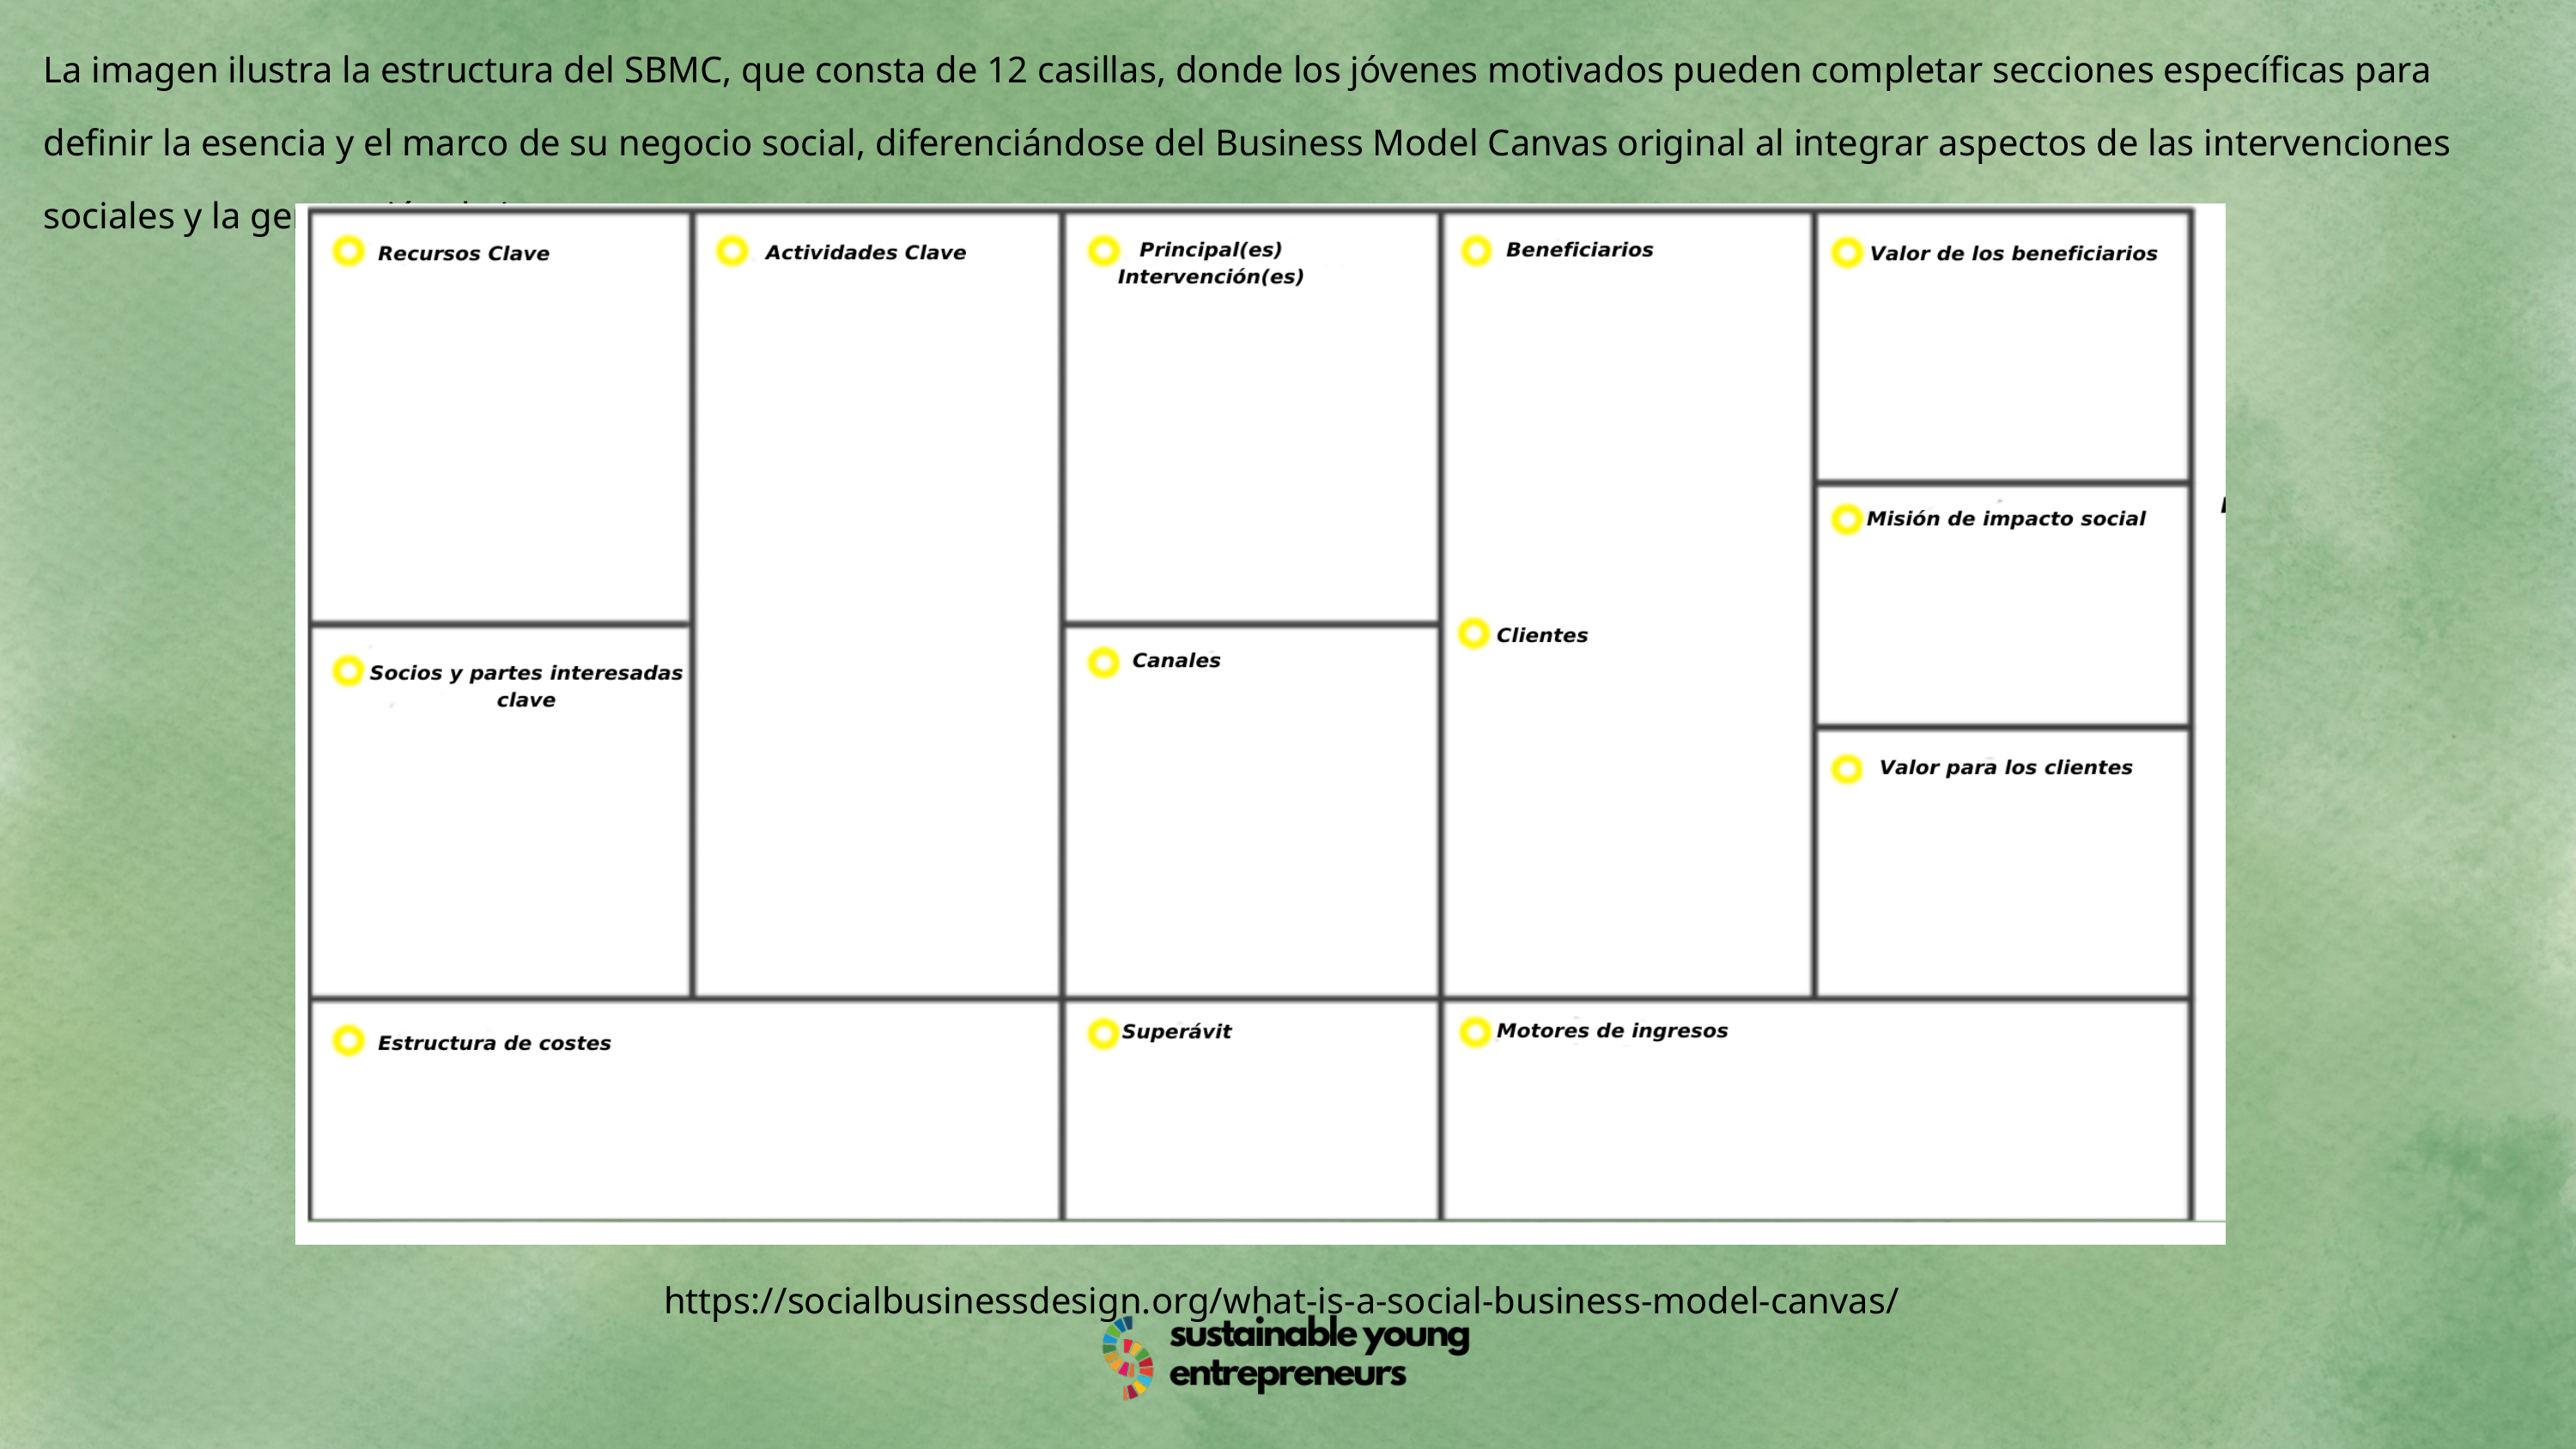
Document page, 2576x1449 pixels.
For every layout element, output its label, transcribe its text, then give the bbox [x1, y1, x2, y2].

picture [295, 203, 2226, 1245]
text_box https://socialbusinessdesign.org/what-is-a-social-business-model-canvas/ [664, 1251, 1912, 1321]
text_box [0, 0, 2576, 1449]
text_box La imagen ilustra la estructura del SBMC, que consta de 12 casillas, donde los jóvenes motivados pueden completar secciones específicas para definir la esencia y el marco de su negocio social, diferenciándose del Business Model Canvas original al integrar aspectos de las intervenciones sociales y la generación de impacto. [43, 16, 2533, 236]
text_box [1086, 1321, 1490, 1416]
